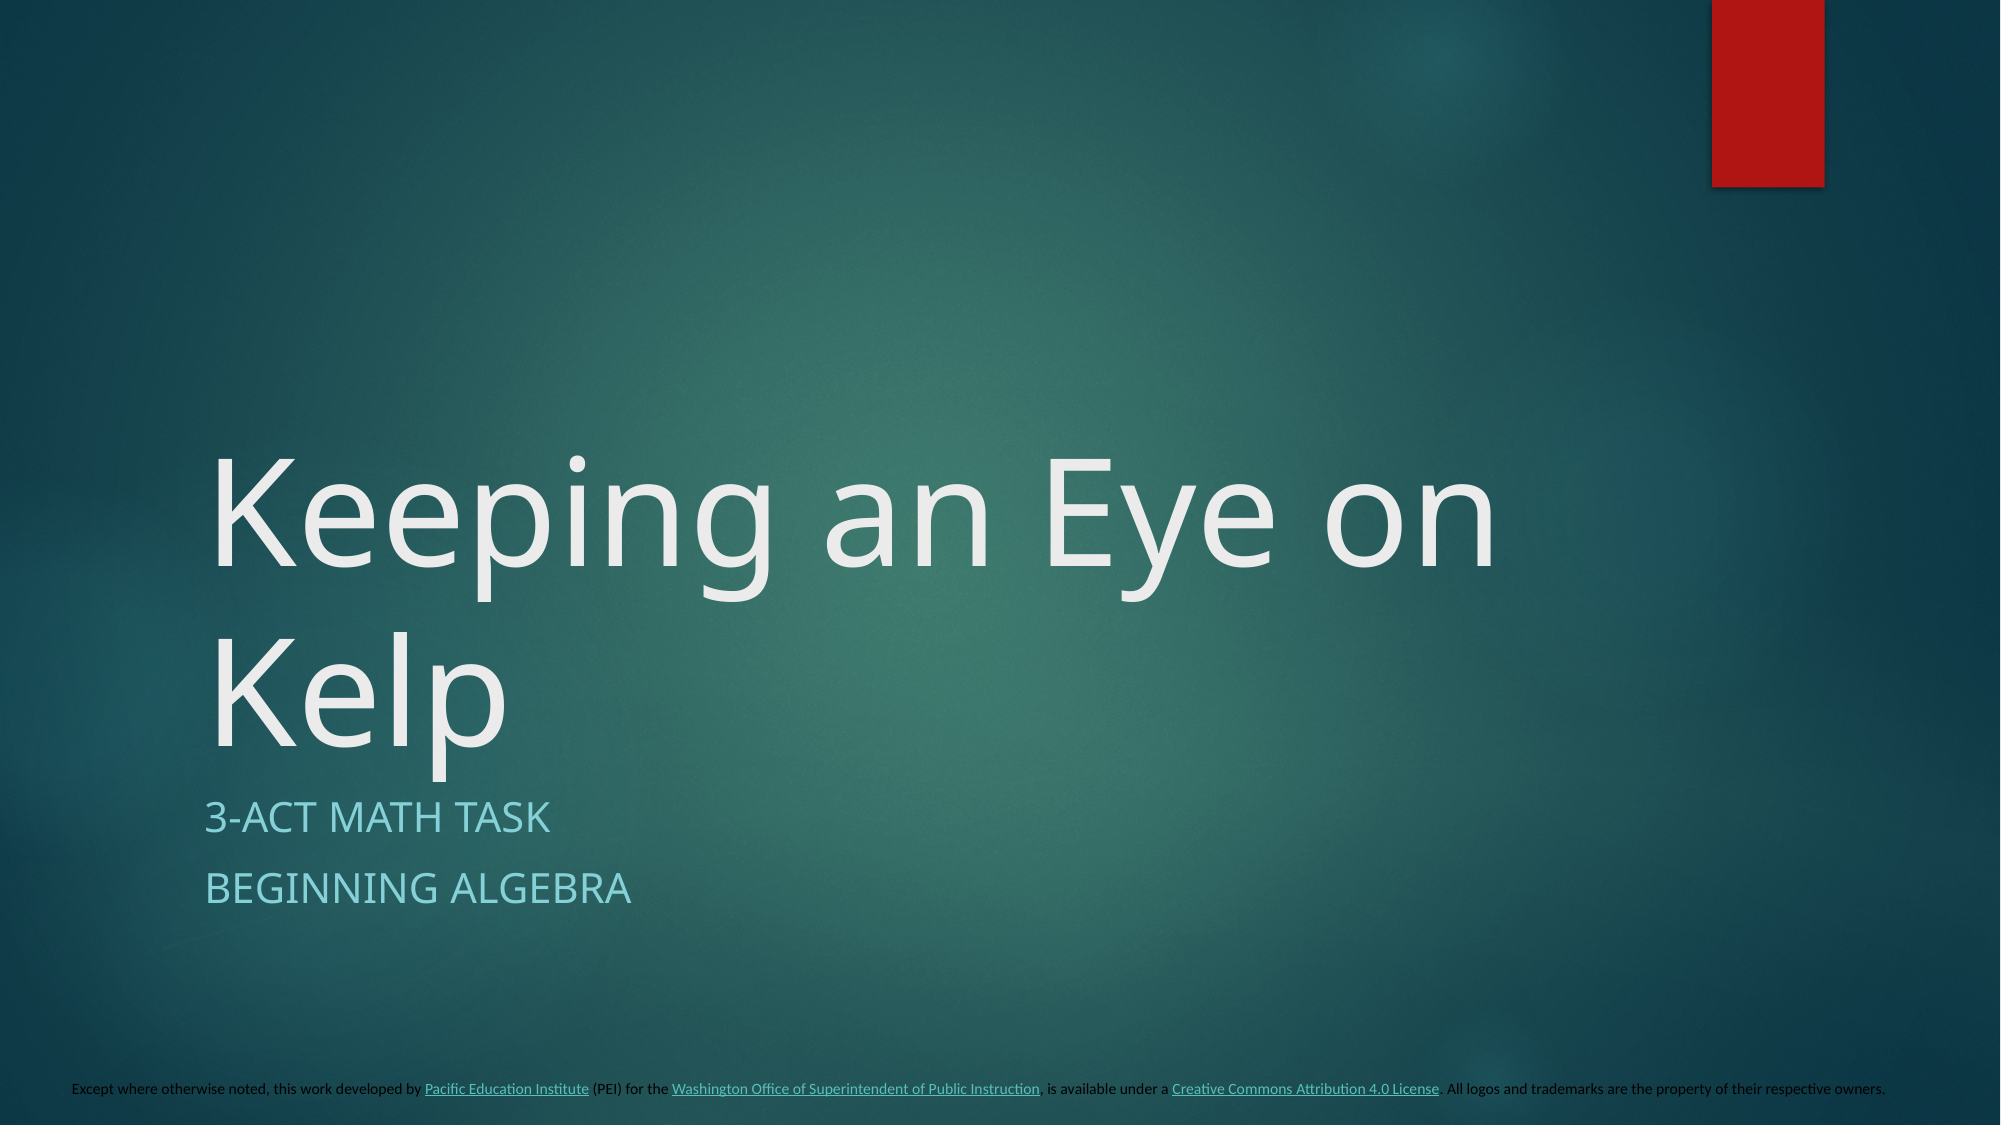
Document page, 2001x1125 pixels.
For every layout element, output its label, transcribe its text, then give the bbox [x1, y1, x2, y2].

picture [0, 0, 2001, 1125]
subtitle 3-ACT MATH TASK BEGINNING ALGEBRA [189, 783, 1638, 925]
title Keeping an Eye on Kelp [189, 237, 1638, 783]
text_box Except where otherwise noted, this work developed by Pacific Education Institute (PEI) for the Washington Office of Superintendent of Public Instruction, is available under a Creative Commons Attribution 4.0 License. All logos and trademarks are the property of their respective owners. [56, 1071, 1917, 1105]
